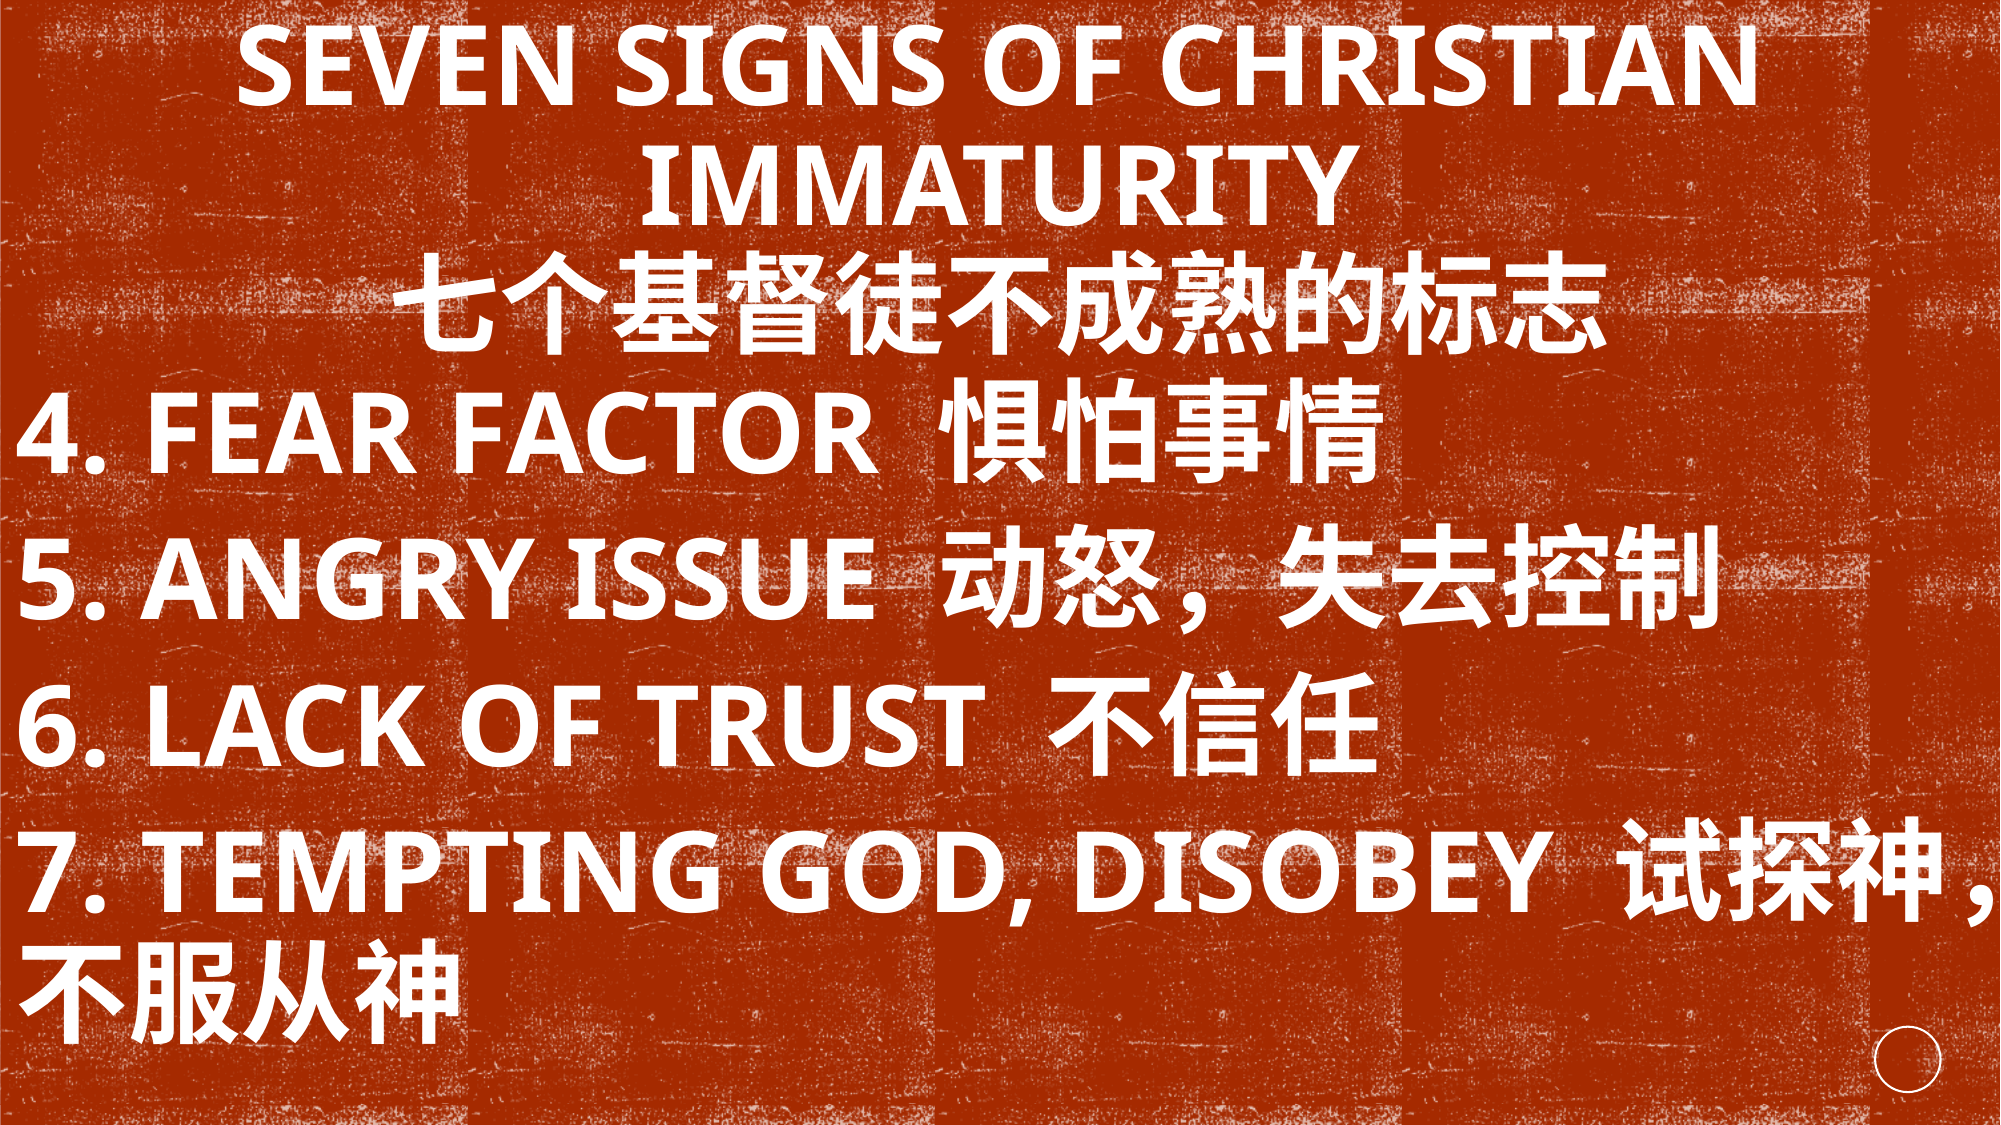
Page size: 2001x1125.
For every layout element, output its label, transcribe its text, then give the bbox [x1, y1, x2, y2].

title SEVEN SIGNS OF CHRISTIAN IMMATURITY 七个基督徒不成熟的标志 [0, 0, 2000, 208]
list 4. FEAR FACTOR 惧怕事情 5. ANGRY ISSUE 动怒，失去控制 6. LACK OF TRUST 不信任 7. TEMPTING GOD, DISOBEY 试探神，不服从神 [0, 208, 2000, 1125]
